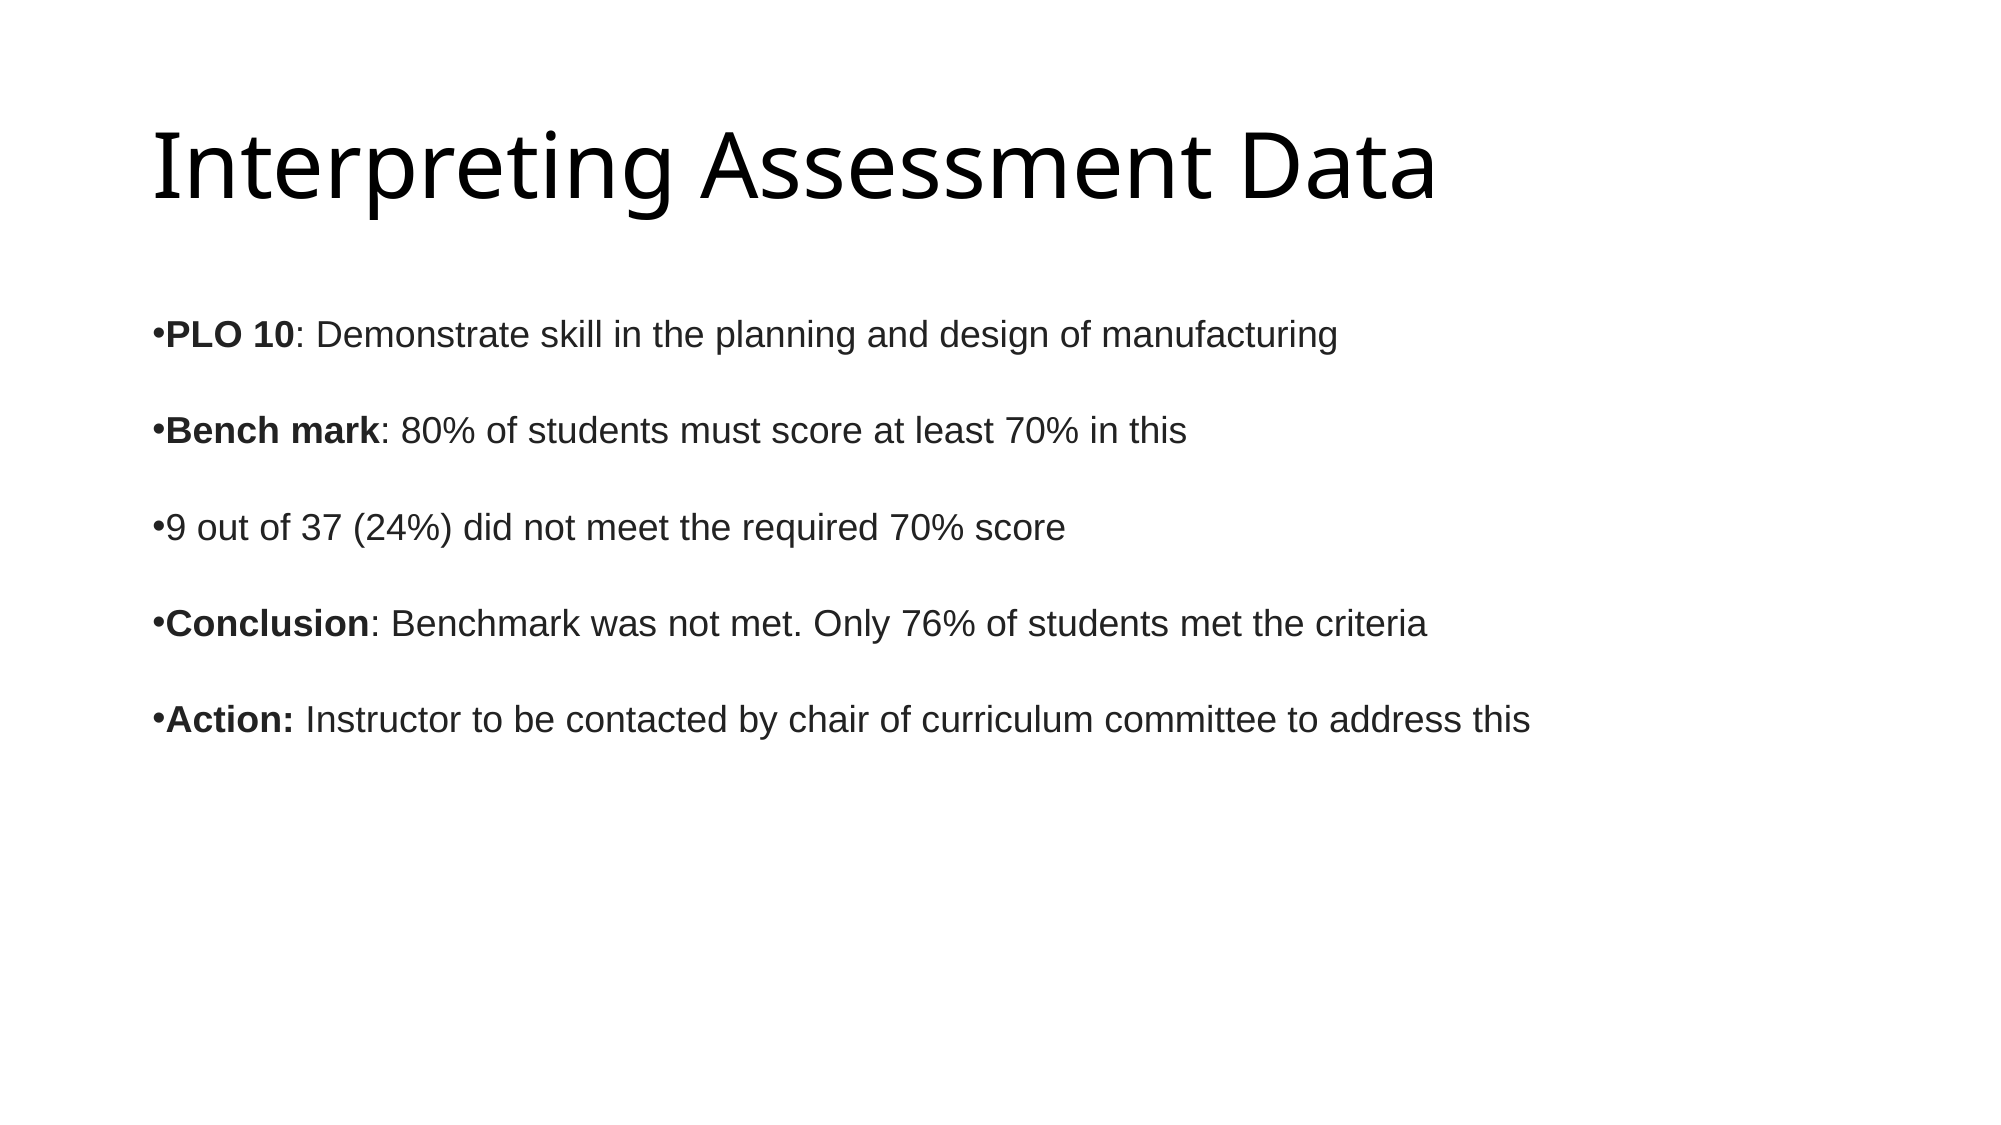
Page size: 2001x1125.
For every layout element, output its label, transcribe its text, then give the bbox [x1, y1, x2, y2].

title Interpreting Assessment Data [137, 59, 1863, 278]
list PLO 10: Demonstrate skill in the planning and design of manufacturing Bench mark: 80% of students must score at least 70% in this 9 out of 37 (24%) did not meet the required 70% score Conclusion: Benchmark was not met. Only 76% of students met the criteria Action: Instructor to be contacted by chair of curriculum committee to address this [137, 299, 1863, 1014]
